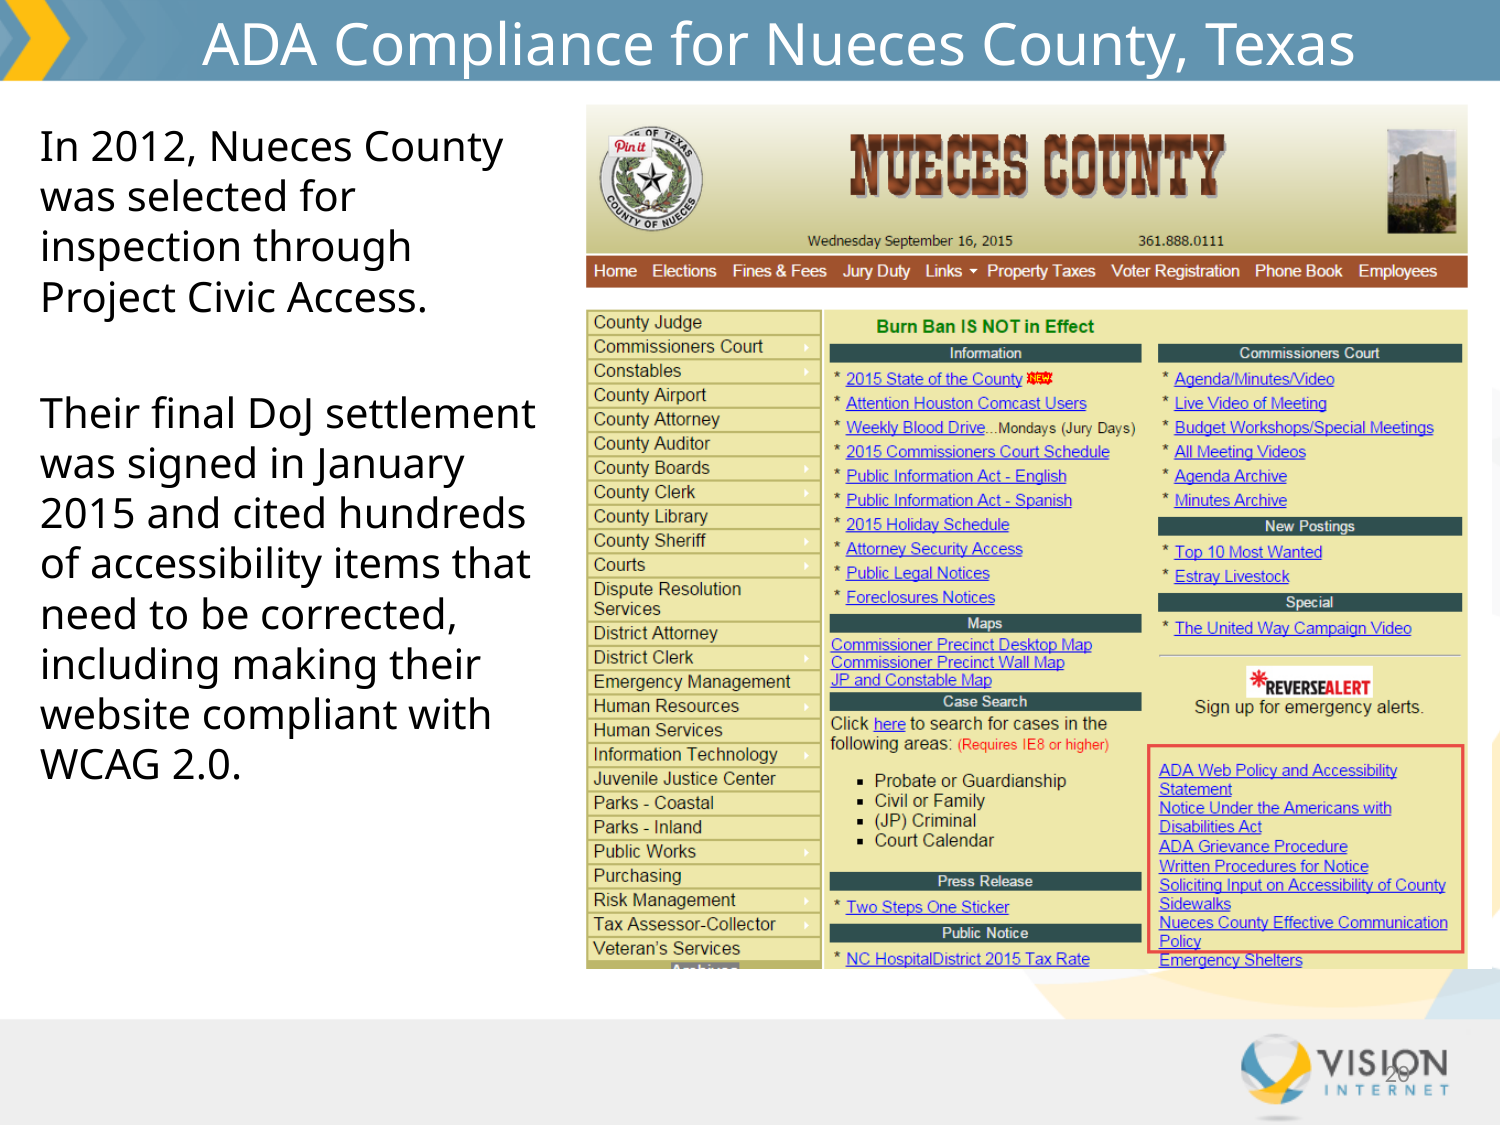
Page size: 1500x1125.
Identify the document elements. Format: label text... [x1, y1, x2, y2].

slide_number 20 [1074, 1042, 1425, 1103]
list In 2012, Nueces County was selected for inspection through Project Civic Access. Their final DoJ settlement was signed in January 2015 and cited hundreds of accessibility items that need to be corrected, including making their website compliant with WCAG 2.0. [24, 112, 557, 855]
picture [0, 0, 1500, 1125]
list ADA Compliance for Nueces County, Texas [187, 0, 1475, 88]
